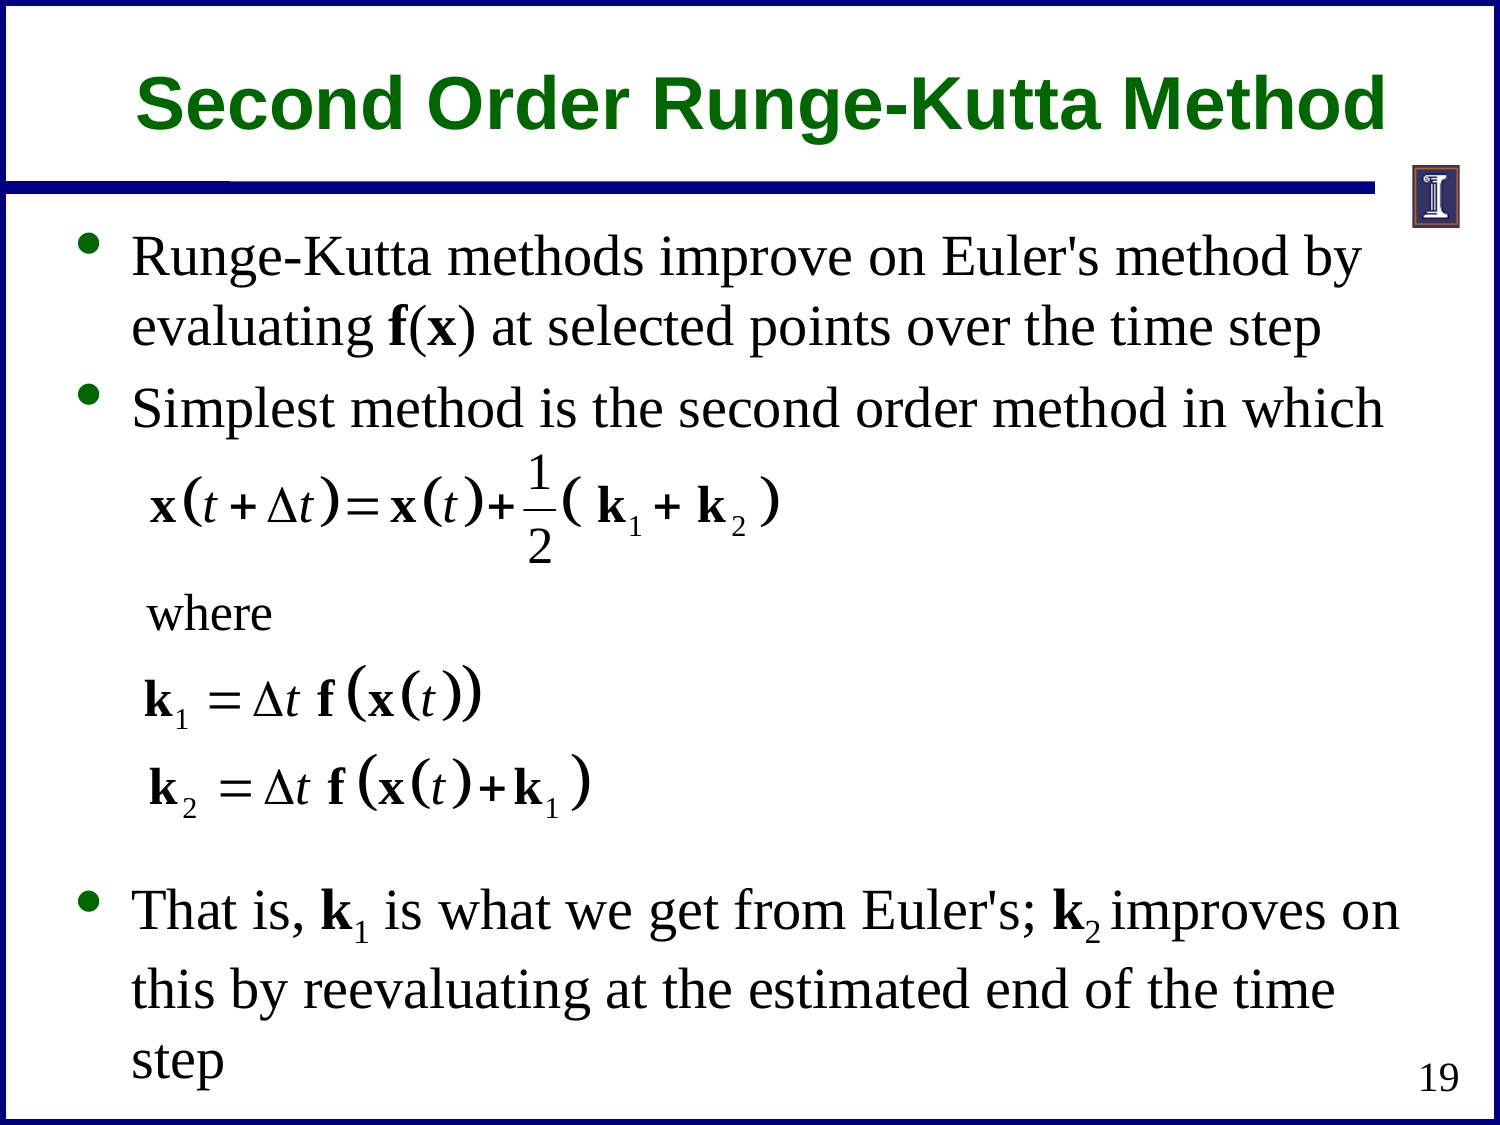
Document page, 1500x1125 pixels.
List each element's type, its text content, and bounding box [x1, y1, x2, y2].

slide_number 19 [1162, 1037, 1476, 1113]
title Second Order Runge-Kutta Method [62, 37, 1463, 163]
picture [1412, 165, 1460, 210]
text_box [137, 437, 788, 839]
list Runge-Kutta methods improve on Euler's method by evaluating f(x) at selected points over the time step Simplest method is the second order method in which That is, k1 is what we get from Euler's; k2 improves on this by reevaluating at the estimated end of the time step [60, 210, 1461, 463]
